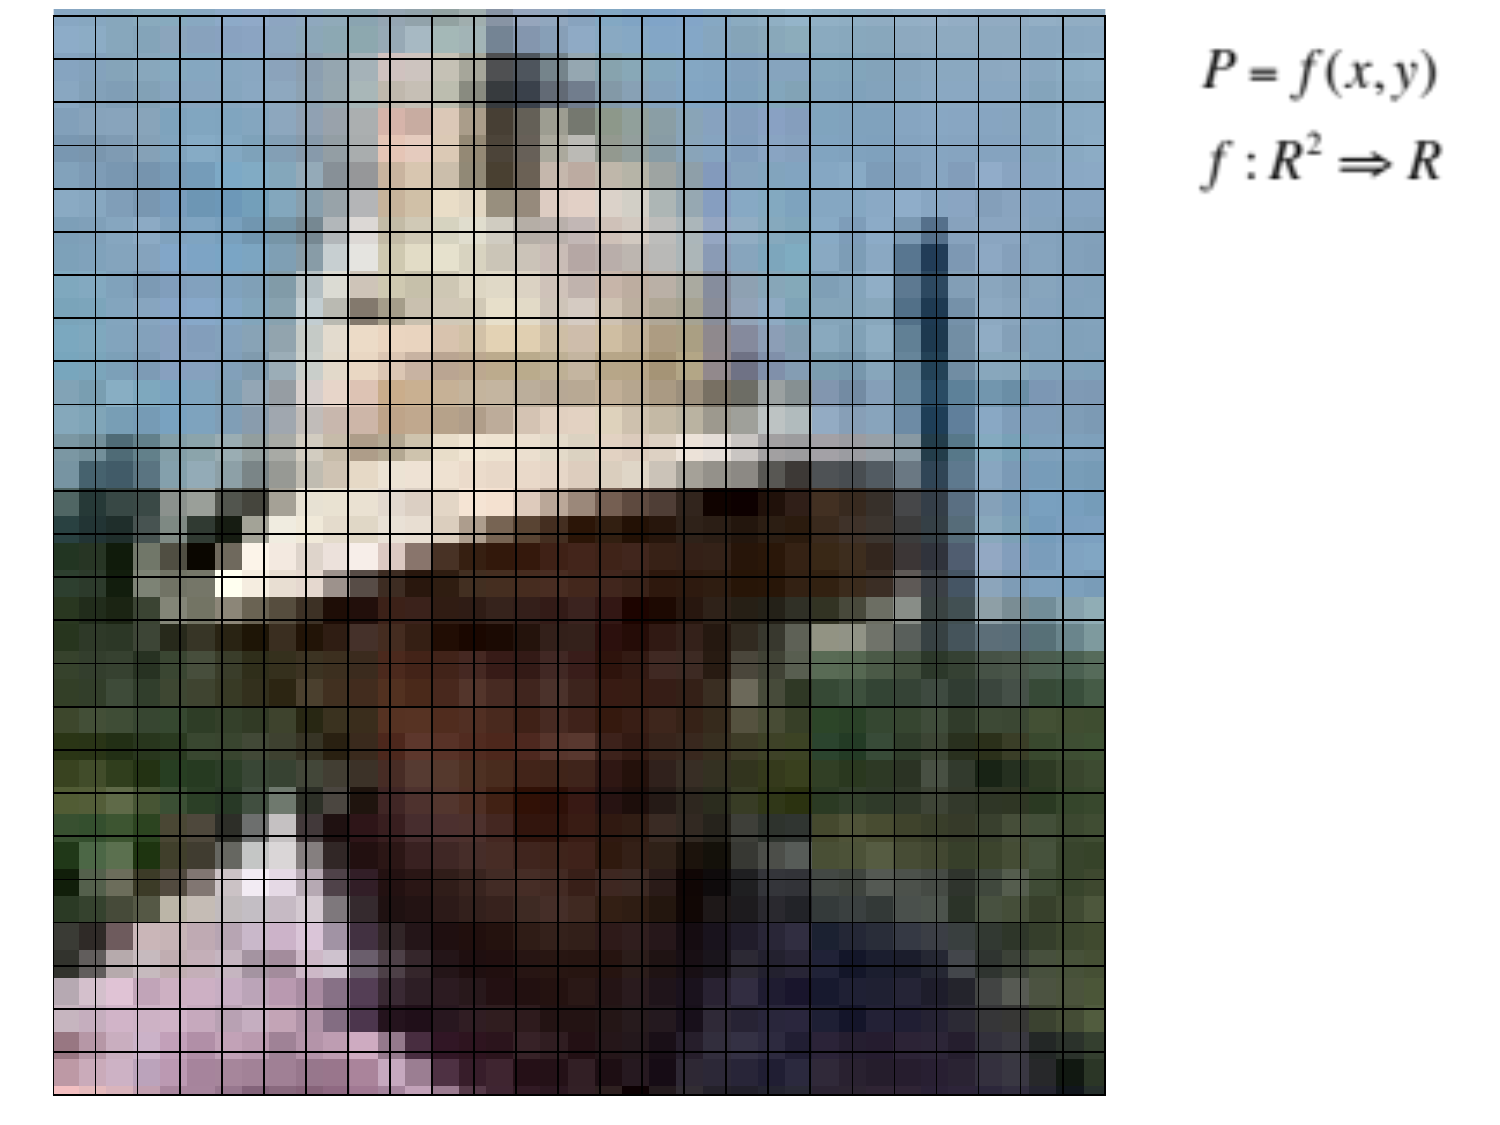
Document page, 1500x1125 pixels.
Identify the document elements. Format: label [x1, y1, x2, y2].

picture [53, 9, 1106, 1096]
text_box [1194, 40, 1447, 199]
